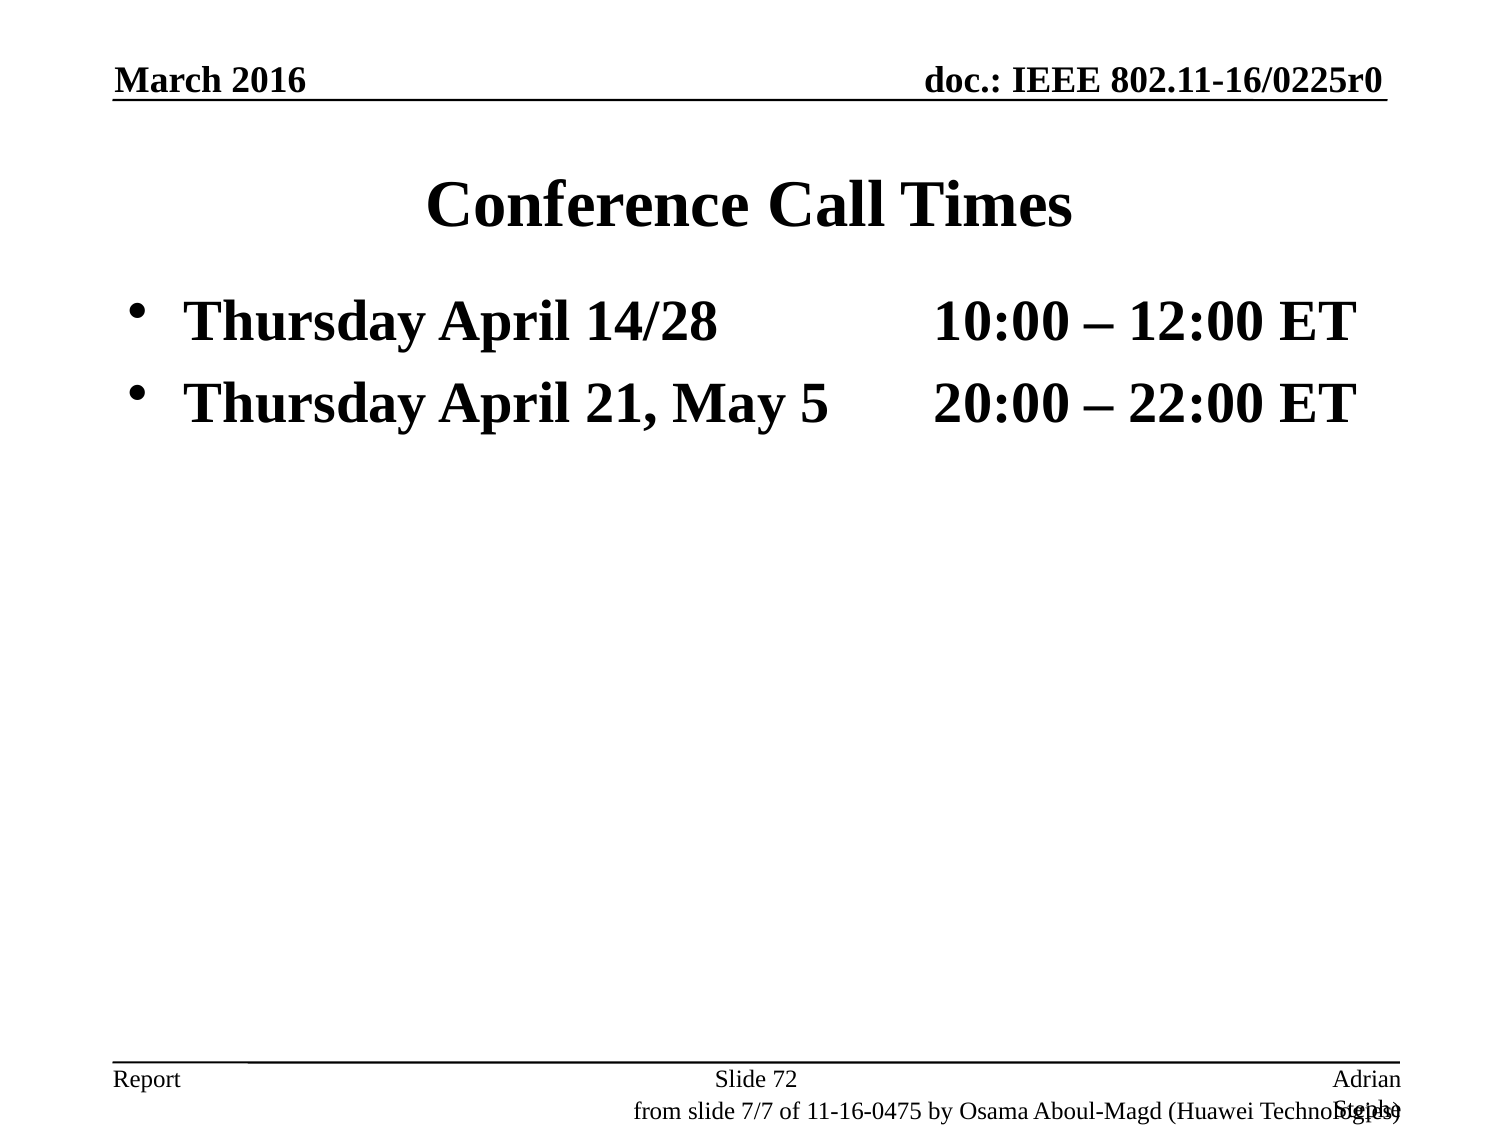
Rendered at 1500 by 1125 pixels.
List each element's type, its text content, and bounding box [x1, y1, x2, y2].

slide_number Slide 72 [711, 1061, 801, 1087]
text_box from slide 7/7 of 11-16-0475 by Osama Aboul-Magd (Huawei Technologies) [343, 1087, 1417, 1125]
title Conference Call Times [112, 112, 1388, 275]
footer Adrian Stephens, Intel Corporation [1324, 1061, 1402, 1087]
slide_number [114, 54, 374, 101]
list Thursday April 14/28 10:00 – 12:00 ET Thursday April 21, May 5 20:00 – 22:00 ET [112, 275, 1388, 950]
